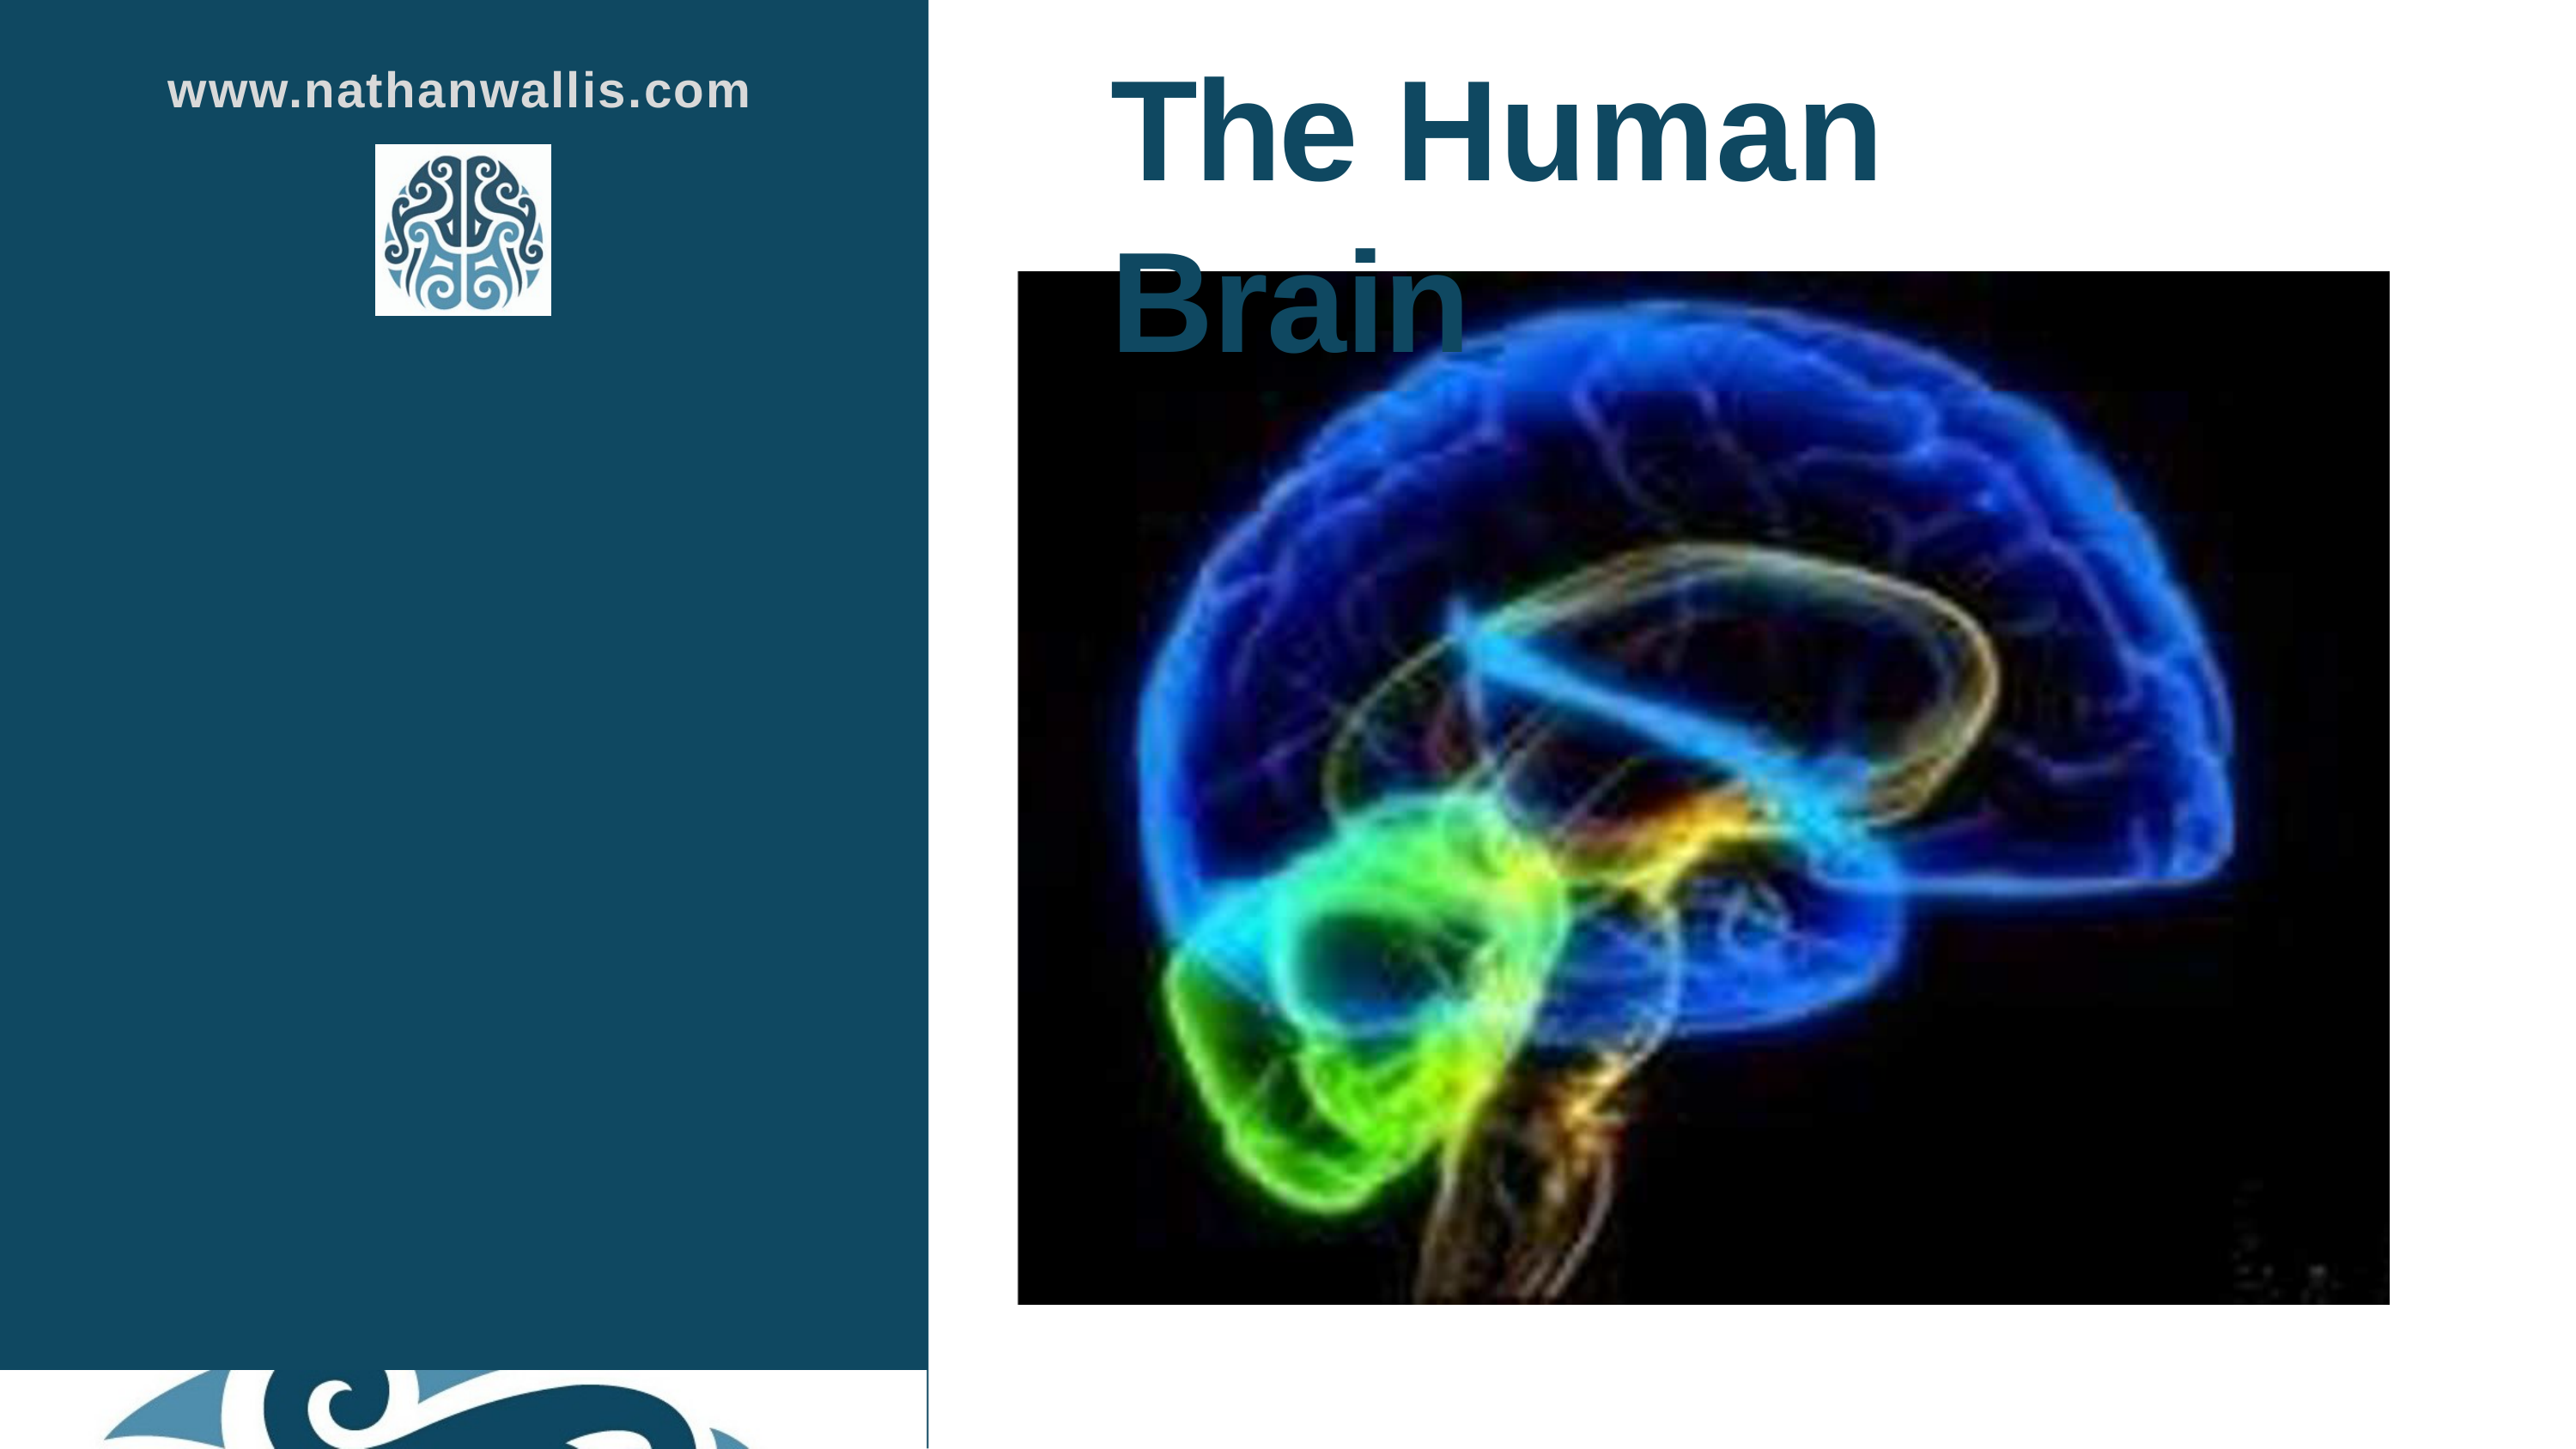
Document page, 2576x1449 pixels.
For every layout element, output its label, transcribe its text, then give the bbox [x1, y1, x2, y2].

picture [1017, 271, 2390, 1305]
text_box [375, 144, 551, 316]
text_box www.nathanwallis.com [166, 56, 760, 118]
picture [0, 1370, 927, 1449]
title The Human Brain [281, 35, 2295, 381]
